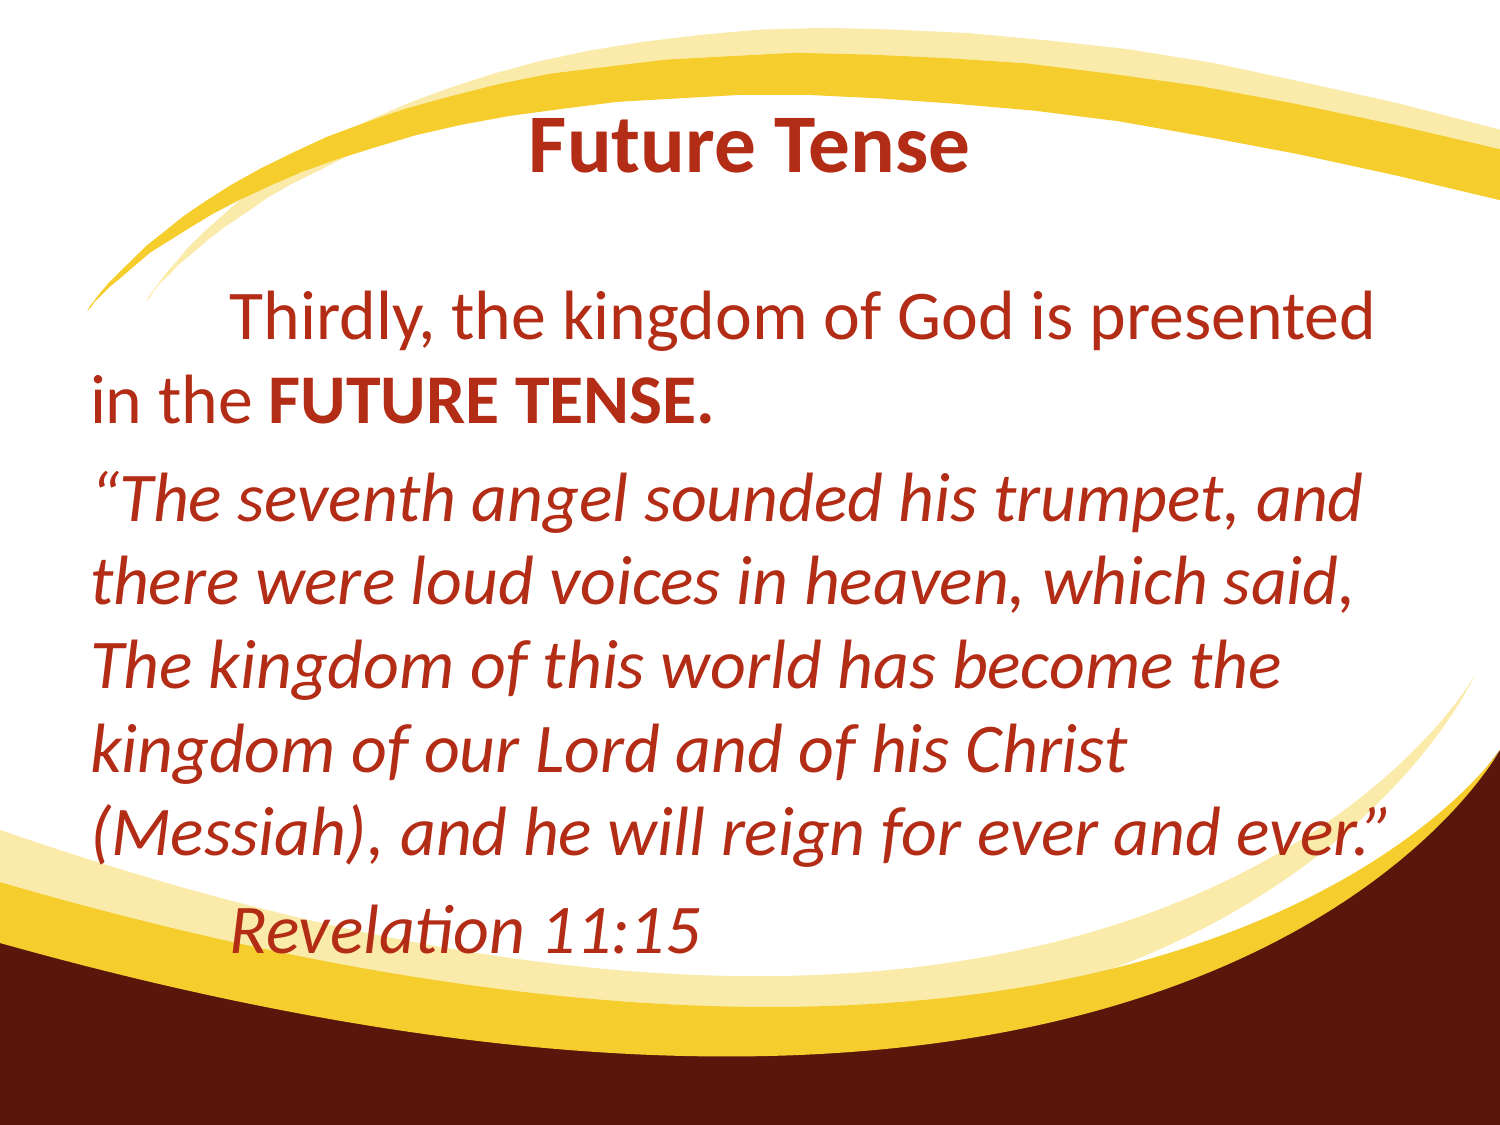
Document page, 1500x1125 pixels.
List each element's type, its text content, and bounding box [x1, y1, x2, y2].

list Thirdly, the kingdom of God is presented in the FUTURE TENSE. “The seventh angel sounded his trumpet, and there were loud voices in heaven, which said, The kingdom of this world has become the kingdom of our Lord and of his Christ (Messiah), and he will reign for ever and ever.” Revelation 11:15 [75, 262, 1425, 1005]
title Future Tense [75, 45, 1425, 233]
